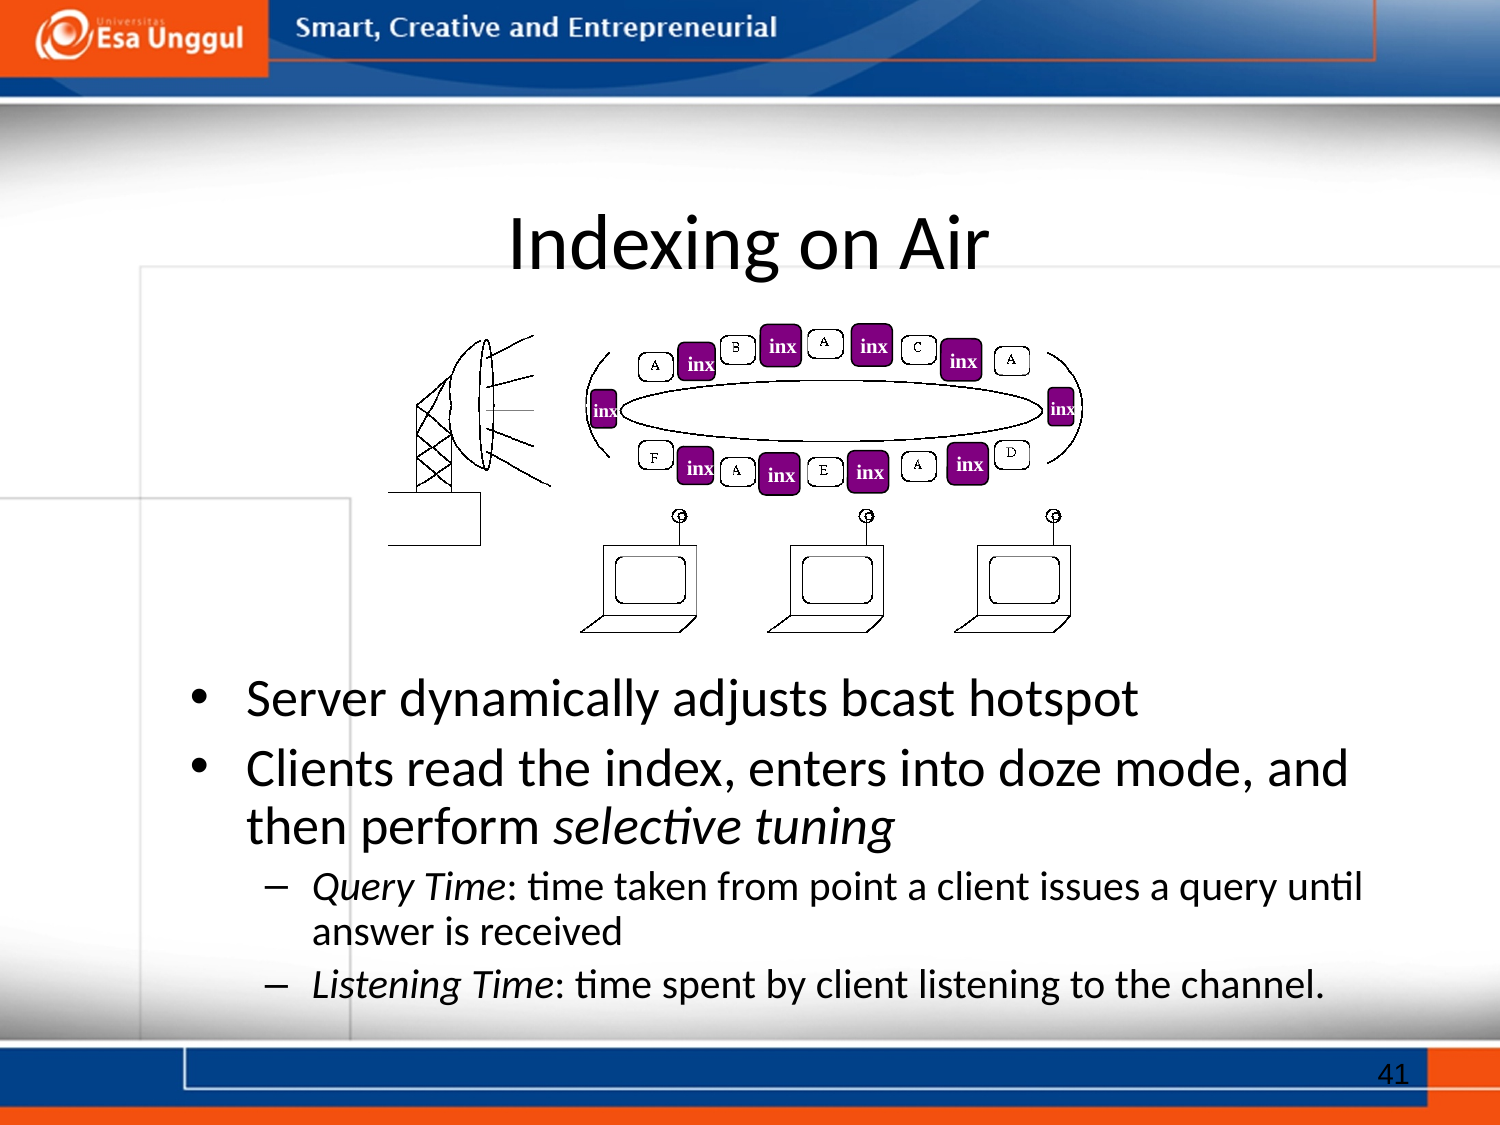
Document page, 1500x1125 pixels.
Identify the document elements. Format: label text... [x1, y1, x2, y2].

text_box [364, 302, 1105, 666]
slide_number 41 [1074, 1042, 1425, 1103]
title Indexing on Air [112, 187, 1388, 288]
picture [0, 0, 1500, 1125]
list Server dynamically adjusts bcast hotspot Clients read the index, enters into doze mode, and then perform selective tuning Query Time: time taken from point a client issues a query until answer is received Listening Time: time spent by client listening to the channel. [174, 662, 1450, 1019]
